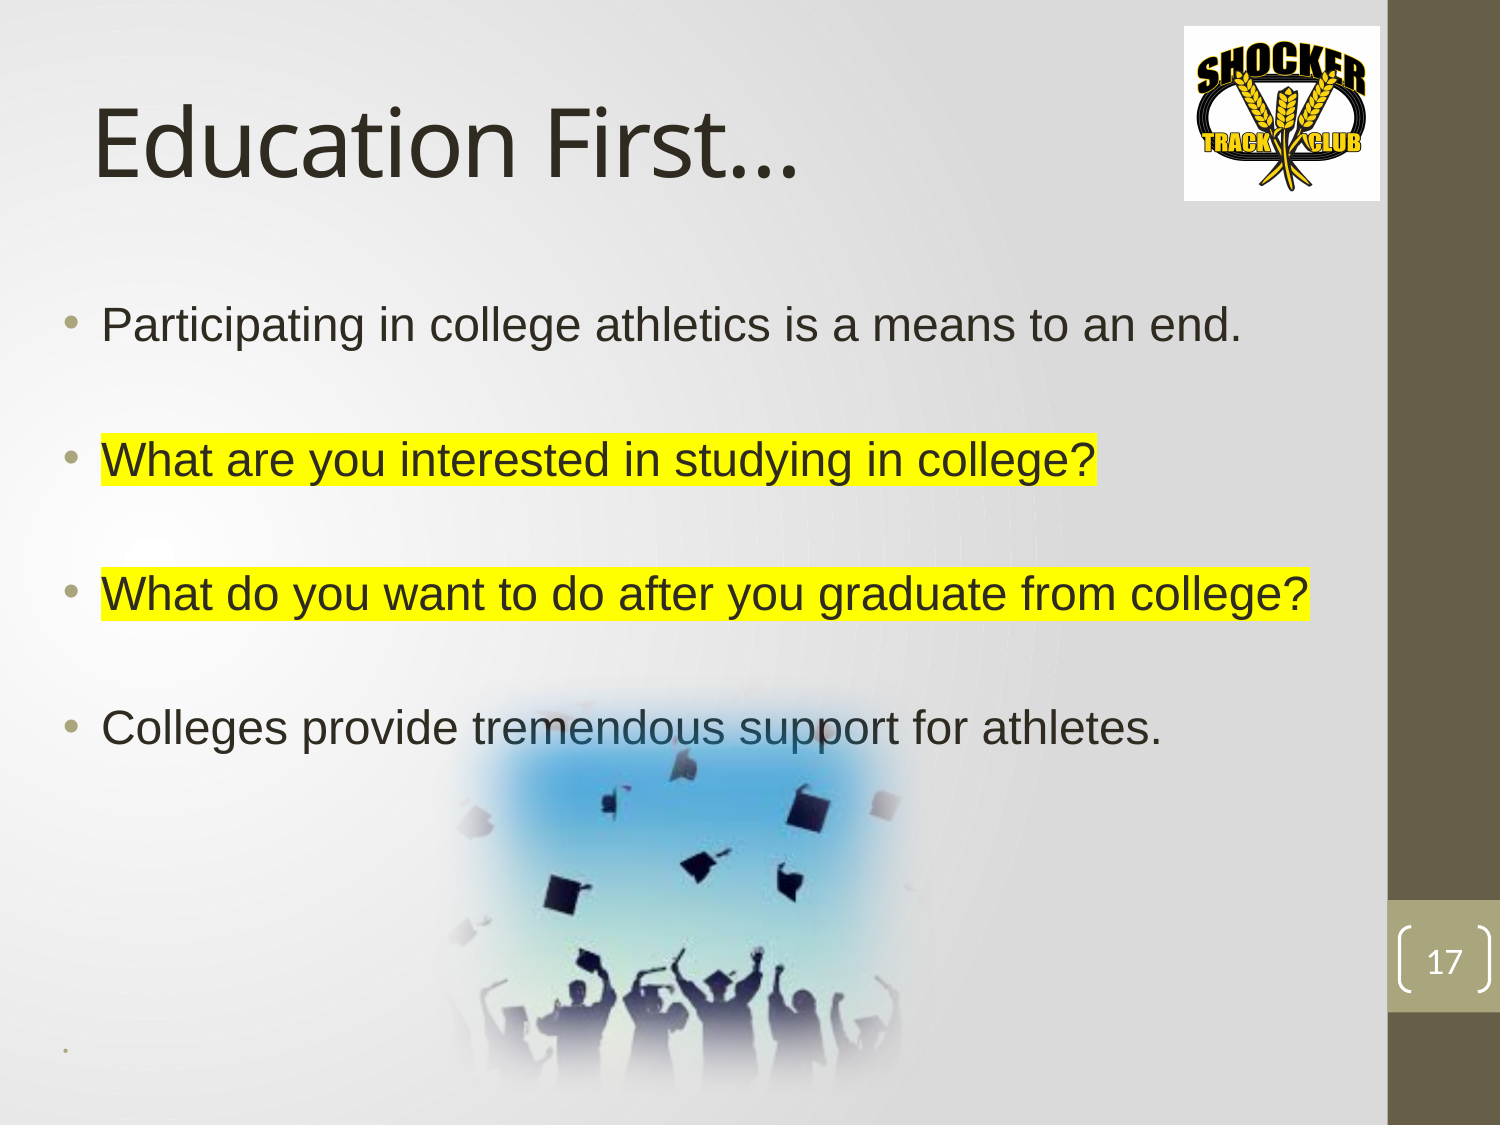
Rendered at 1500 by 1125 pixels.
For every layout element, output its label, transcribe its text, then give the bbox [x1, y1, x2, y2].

list Participating in college athletics is a means to an end. What are you interested in studying in college? What do you want to do after you graduate from college? Colleges provide tremendous support for athletes. [28, 218, 1342, 1080]
picture [432, 671, 938, 1099]
picture [1184, 25, 1380, 202]
title Education First… [75, 45, 1325, 218]
slide_number 17 [1397, 925, 1492, 994]
